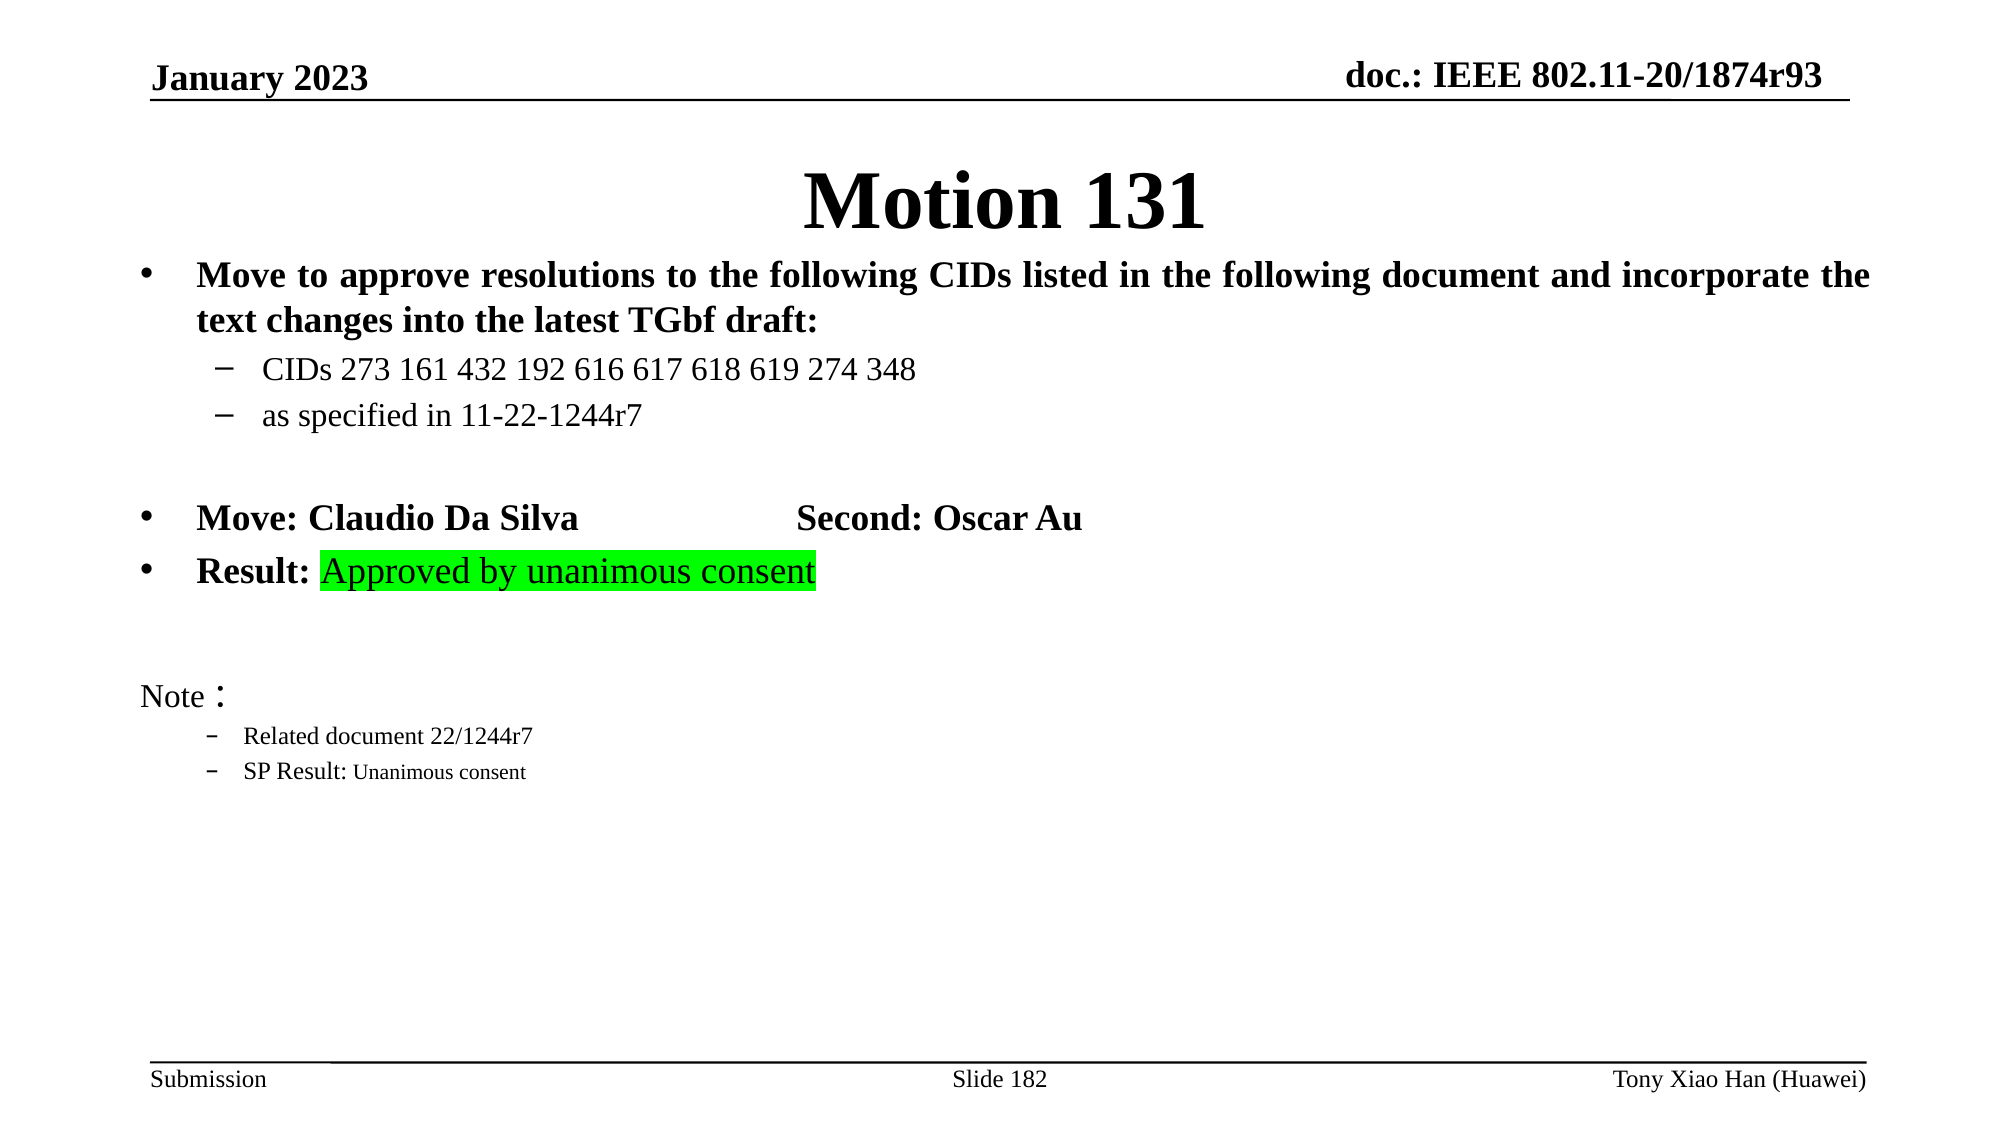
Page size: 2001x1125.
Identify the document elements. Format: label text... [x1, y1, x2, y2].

text_box Motion 131 [368, 137, 1644, 212]
text_box Move to approve resolutions to the following CIDs listed in the following document and incorporate the text changes into the latest TGbf draft: CIDs 273 161 432 192 616 617 618 619 274 348 as specified in 11-22-1244r7 Move: Claudio Da Silva Second: Oscar Au Result: Approved by unanimous consent Note： Related document 22/1244r7 SP Result: Unanimous consent [125, 212, 1888, 900]
